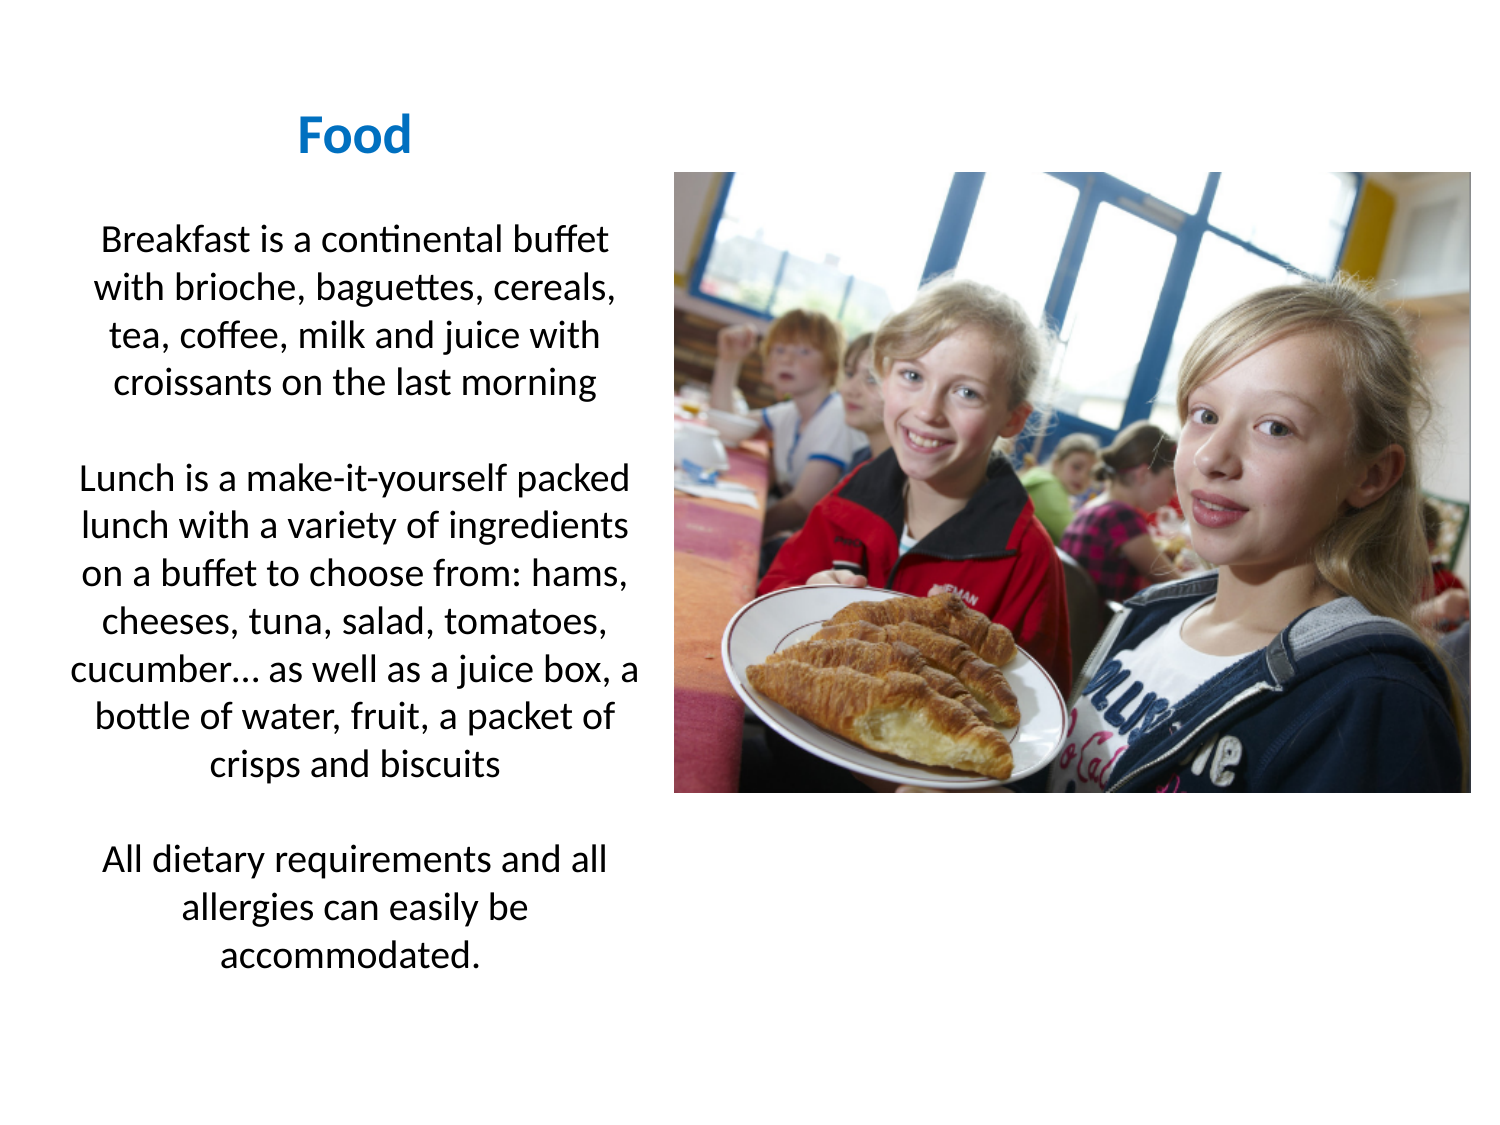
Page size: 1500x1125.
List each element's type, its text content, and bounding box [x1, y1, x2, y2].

picture [674, 172, 1472, 793]
title Food Breakfast is a continental buffet with brioche, baguettes, cereals, tea, coffee, milk and juice with croissants on the last morning Lunch is a make-it-yourself packed lunch with a variety of ingredients on a buffet to choose from: hams, cheeses, tuna, salad, tomatoes, cucumber… as well as a juice box, a bottle of water, fruit, a packet of crisps and biscuits All dietary requirements and all allergies can easily be accommodated. [53, 90, 658, 1080]
